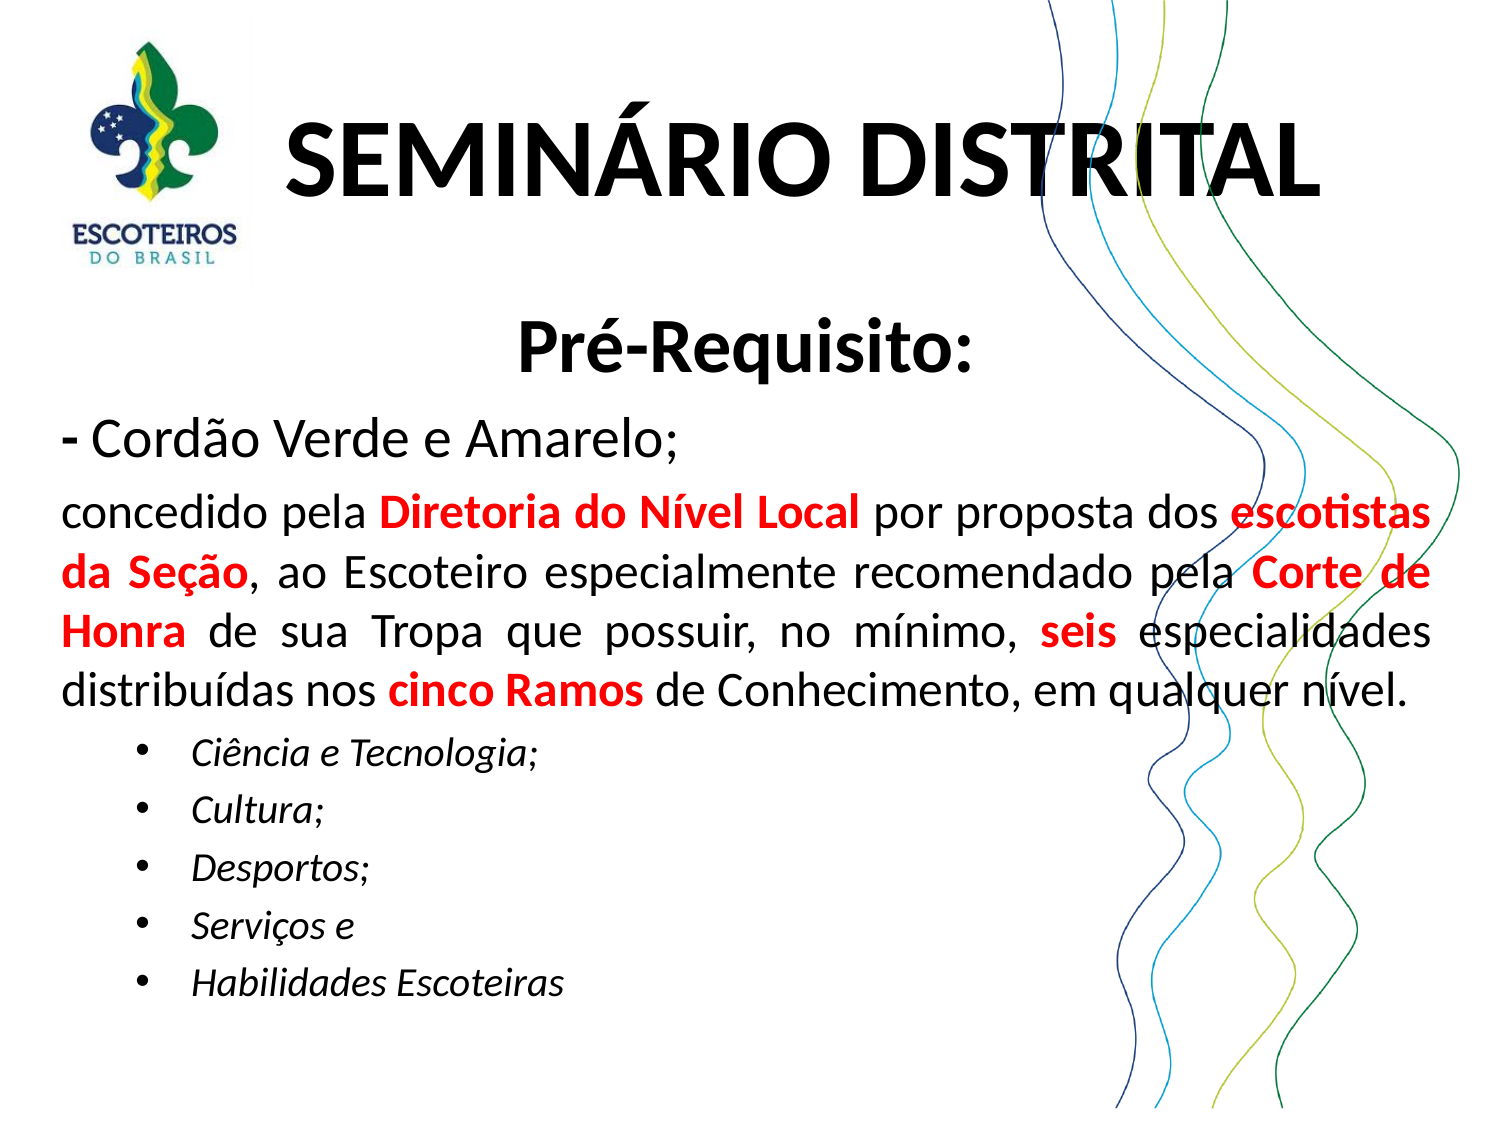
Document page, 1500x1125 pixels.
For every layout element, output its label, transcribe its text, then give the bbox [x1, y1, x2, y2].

title SEMINÁRIO DISTRITAL [257, 30, 673, 273]
picture [45, 14, 253, 288]
subtitle Pré-Requisito: - Cordão Verde e Amarelo; concedido pela Diretoria do Nível Local por proposta dos escotistas da Seção, ao Escoteiro especialmente recomendado pela Corte de Honra de sua Tropa que possuir, no mínimo, seis especialidades distribuídas nos cinco Ramos de Conhecimento, em qualquer nível. Ciência e Tecnologia; Cultura; Desportos; Serviços e Habilidades Escoteiras [46, 287, 673, 1071]
picture [678, 0, 1500, 1125]
